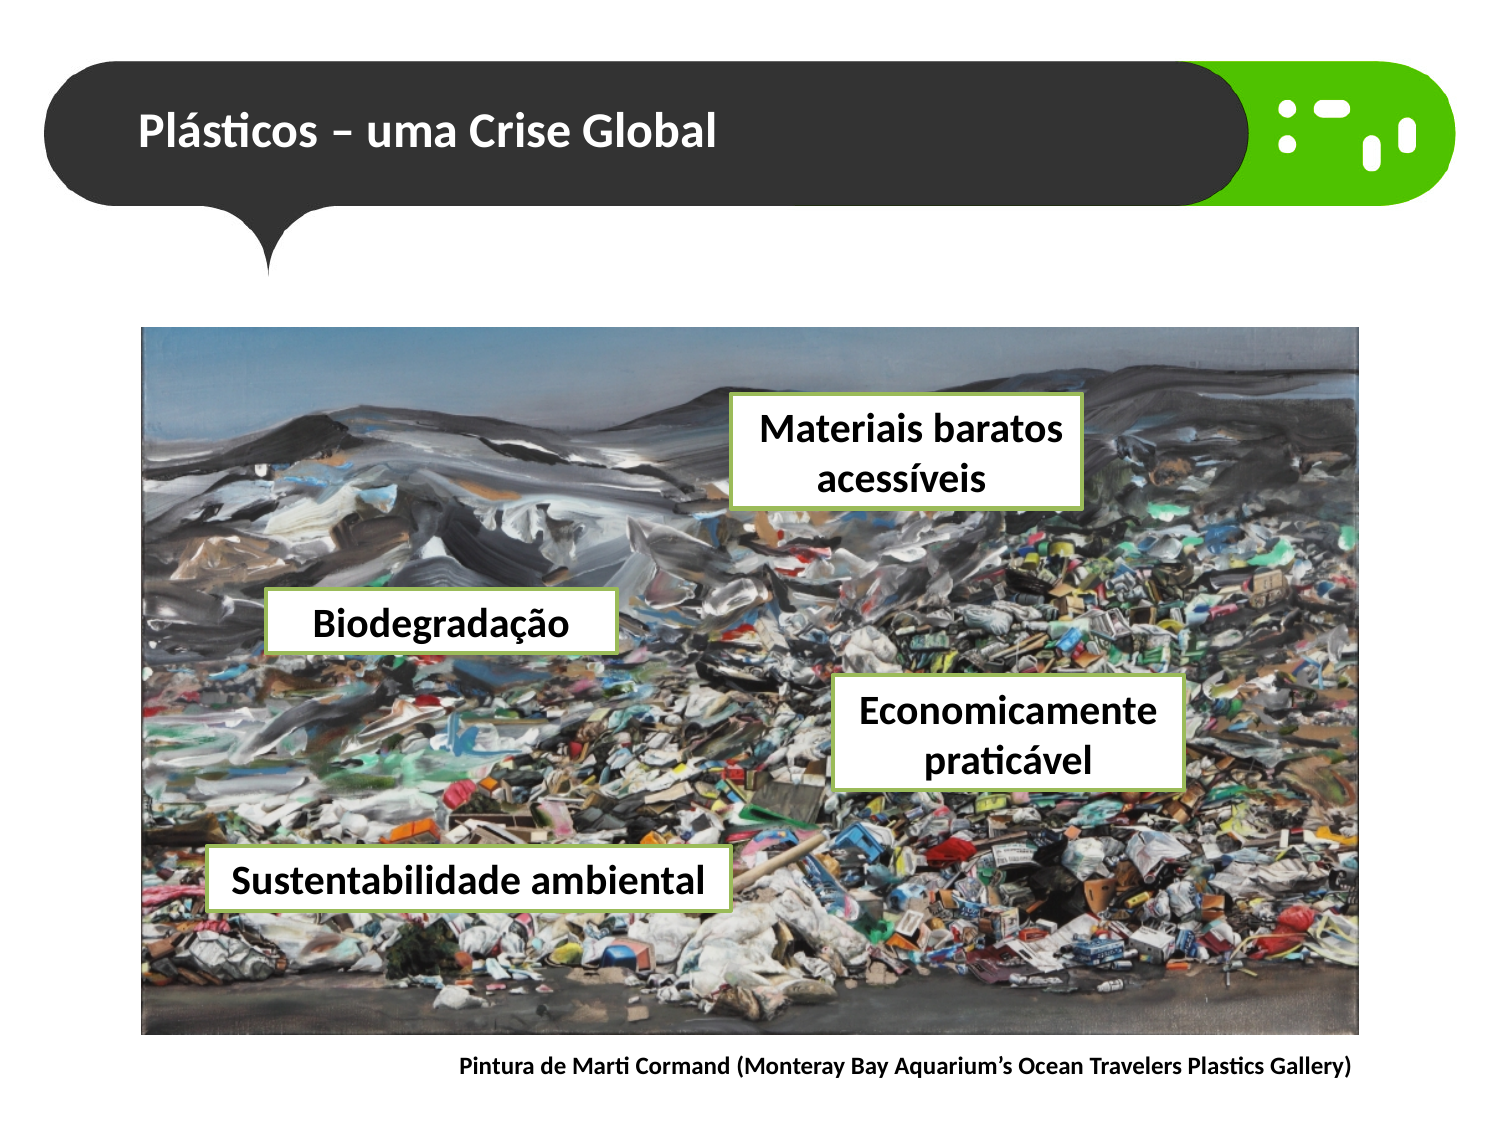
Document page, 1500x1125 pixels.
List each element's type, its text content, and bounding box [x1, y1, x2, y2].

title Plásticos – uma Crise Global [123, 90, 1199, 173]
picture [41, 57, 1460, 277]
picture [141, 327, 1359, 1036]
text_box Pintura de Marti Cormand (Monteray Bay Aquarium’s Ocean Travelers Plastics Gallery) [401, 1042, 1412, 1088]
